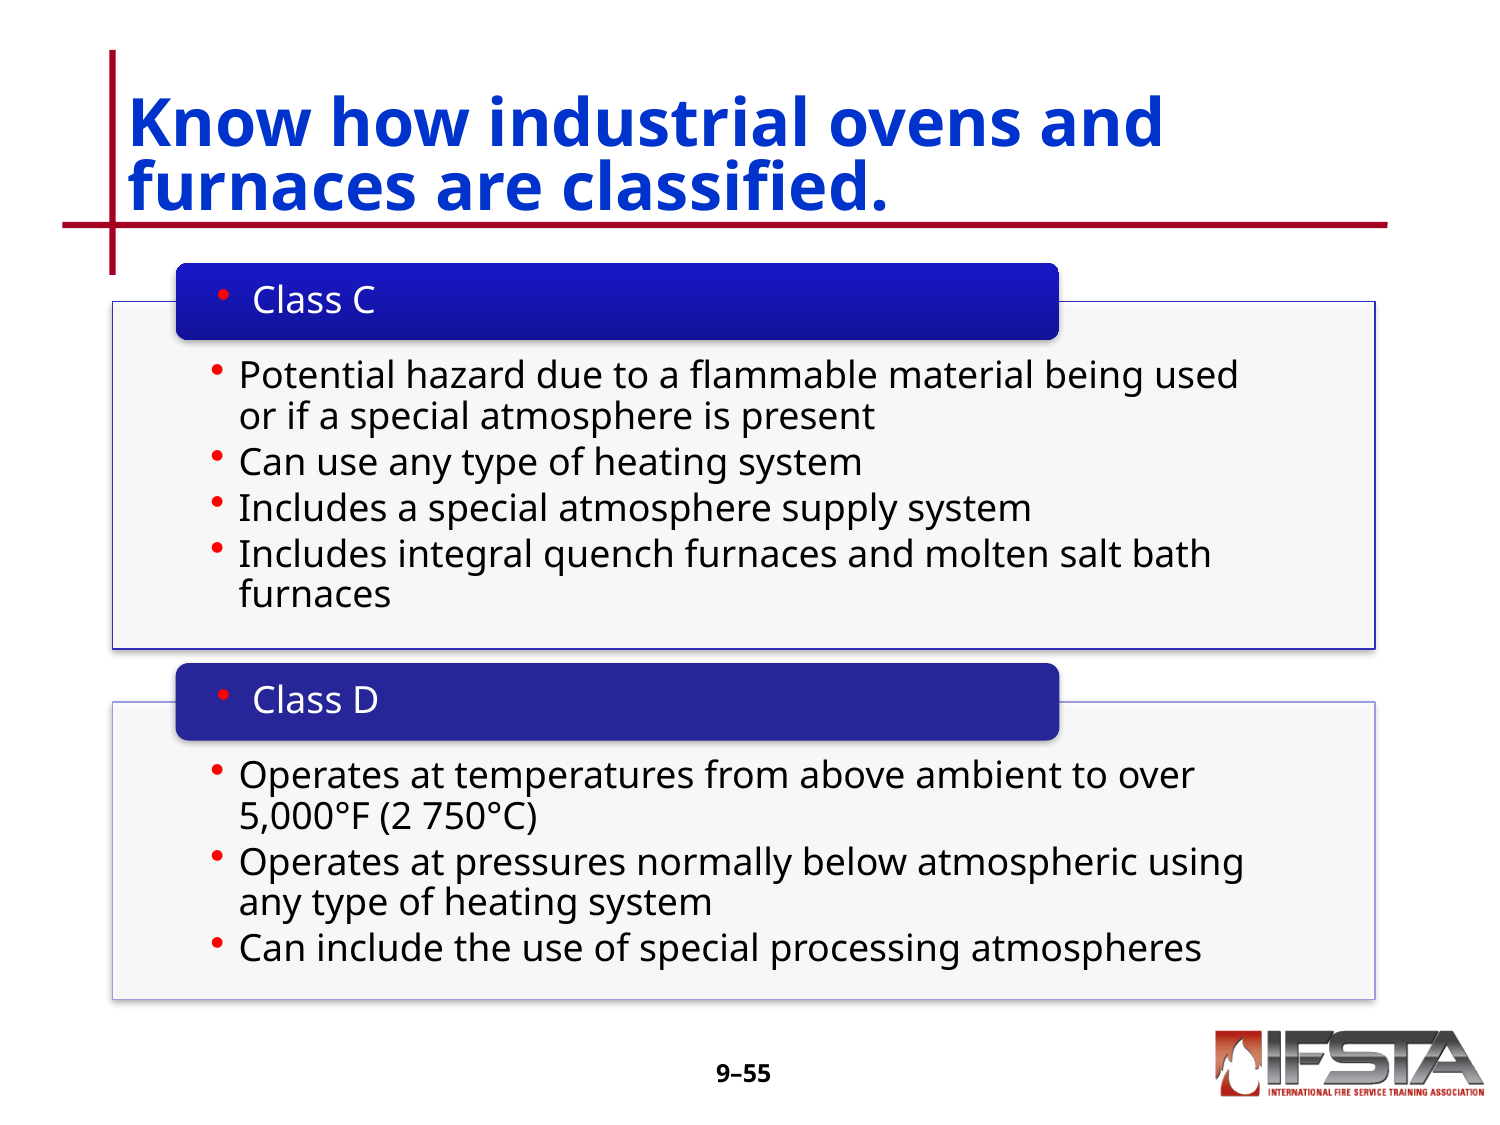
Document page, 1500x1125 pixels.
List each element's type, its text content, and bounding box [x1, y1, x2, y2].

picture [1215, 1030, 1485, 1099]
title Know how industrial ovens and furnaces are classified. [112, 87, 1388, 238]
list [112, 262, 1376, 1001]
slide_number 9–54 [587, 1050, 900, 1125]
